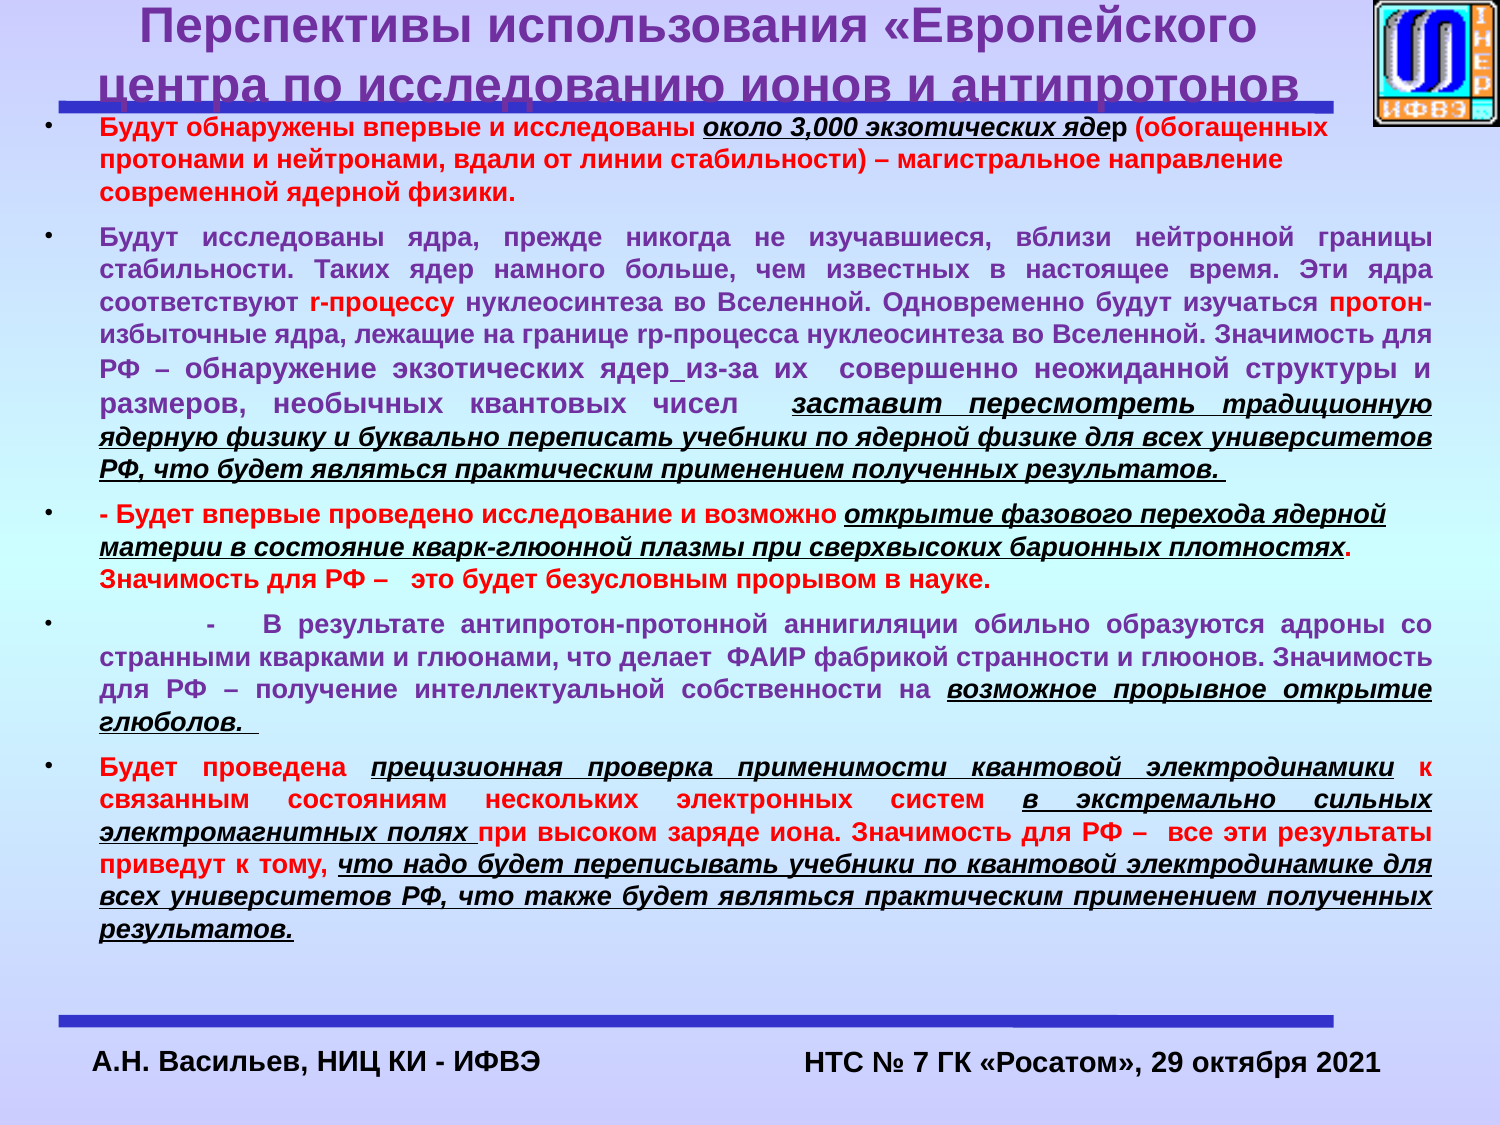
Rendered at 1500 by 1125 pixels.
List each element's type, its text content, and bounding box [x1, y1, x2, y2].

list Будут обнаружены впервые и исследованы около 3,000 экзотических ядер (обогащенных протонами и нейтронами, вдали от линии стабильности) – магистральное направление современной ядерной физики. Будут исследованы ядра, прежде никогда не изучавшиеся, вблизи нейтронной границы стабильности. Таких ядер намного больше, чем известных в настоящее время. Эти ядра соответствуют r-процессу нуклеосинтеза во Вселенной. Одновременно будут изучаться протон-избыточные ядра, лежащие на границе rp-процесса нуклеосинтеза во Вселенной. Значимость для РФ – обнаружение экзотических ядер из-за их совершенно неожиданной структуры и размеров, необычных квантовых чисел заставит пересмотреть традиционную ядерную физику и буквально переписать учебники по ядерной физике для всех университетов РФ, что будет являться практическим применением полученных результатов. - Будет впервые проведено исследование и возможно открытие фазового перехода ядерной материи в состояние кварк-глюонной плазмы при сверхвысоких барионных плотностях. Значимость для РФ – это будет безусловным прорывом в науке. - В результате антипротон-протонной аннигиляции обильно образуются адроны со странными кварками и глюонами, что делает ФАИР фабрикой странности и глюонов. Значимость для РФ – получение интеллектуальной собственности на возможное прорывное открытие глюболов. Будет проведена прецизионная проверка применимости квантовой электродинамики к связанным состояниям нескольких электронных систем в экстремально сильных электромагнитных полях при высоком заряде иона. Значимость для РФ – все эти результаты приведут к тому, что надо будет переписывать учебники по квантовой электродинамике для всех университетов РФ, что также будет являться практическим применением полученных результатов. [29, 101, 1447, 1012]
picture [1373, 0, 1500, 127]
title Перспективы использования «Европейского центра по исследованию ионов и антипротонов [64, 0, 1333, 101]
